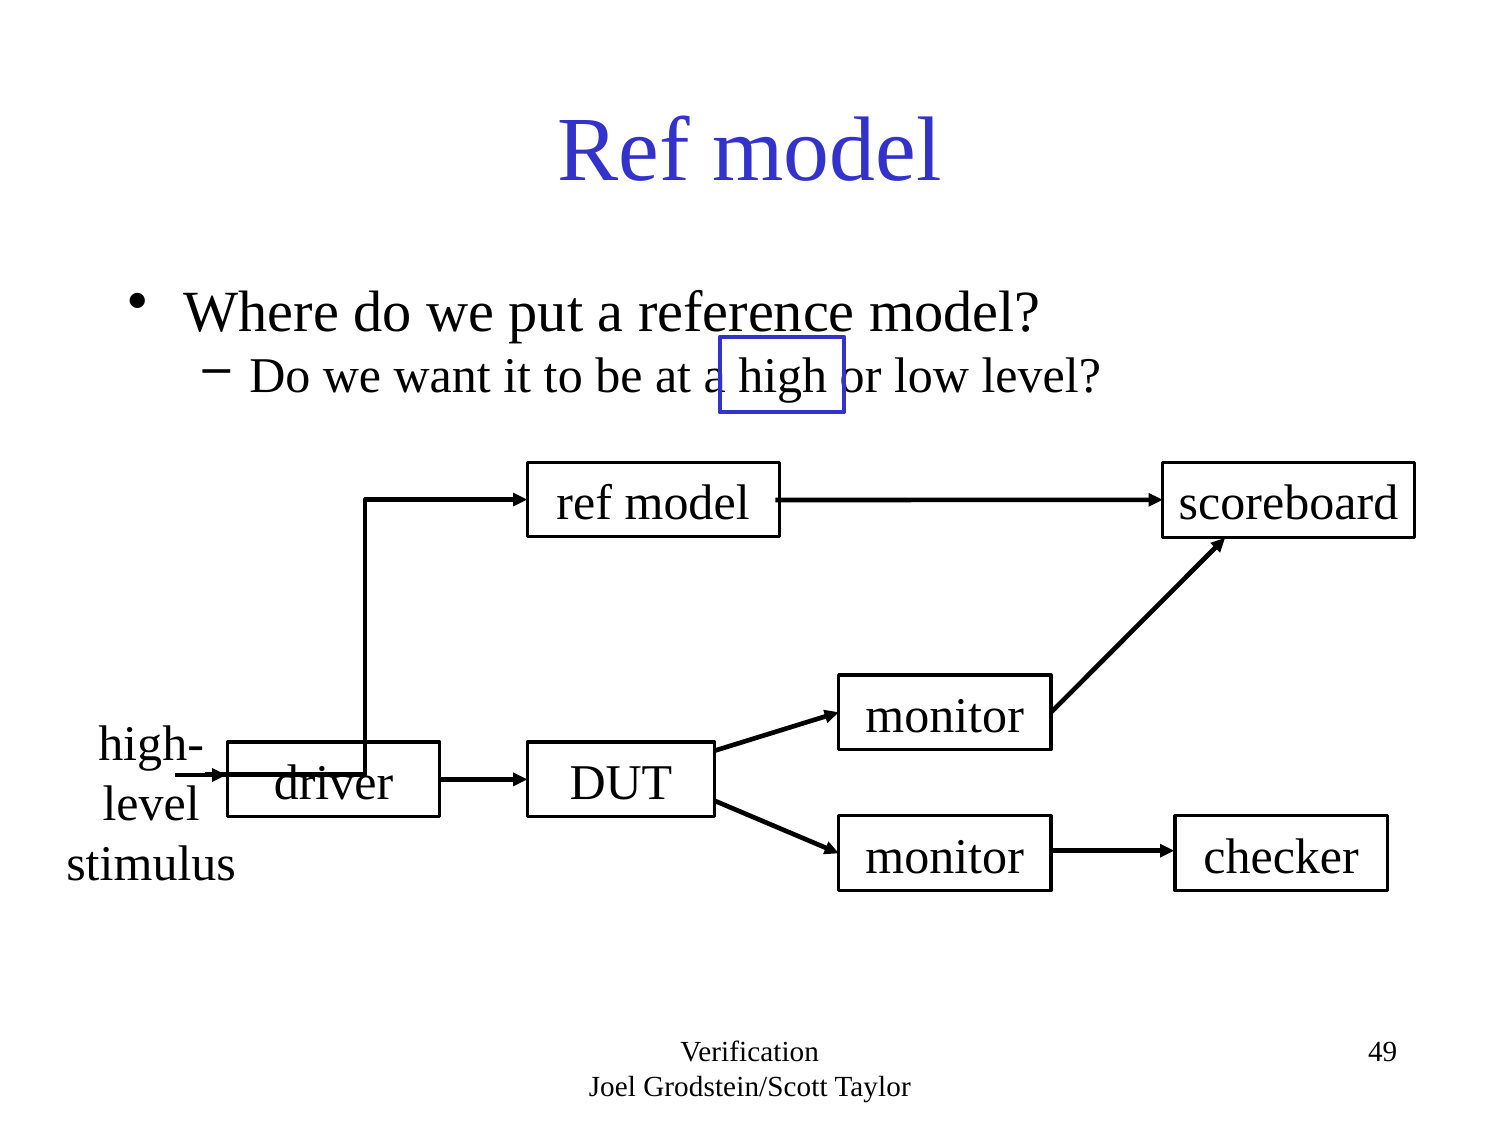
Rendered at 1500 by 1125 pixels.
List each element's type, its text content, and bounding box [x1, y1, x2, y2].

text_box ref model [527, 462, 780, 537]
title Ref model [112, 50, 1388, 238]
text_box driver [253, 783, 440, 817]
text_box monitor [838, 815, 1052, 891]
list Where do we put a reference model? Do we want it to be at a high or low level? [112, 265, 1388, 413]
text_box [718, 335, 846, 414]
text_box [1050, 537, 1226, 714]
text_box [714, 800, 839, 854]
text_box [204, 499, 528, 775]
text_box high-level stimulus [49, 703, 253, 898]
footer Verification Joel Grodstein/Scott Taylor [512, 1024, 988, 1101]
text_box scoreboard [1162, 462, 1415, 538]
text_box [714, 712, 839, 751]
text_box checker [1174, 815, 1388, 891]
text_box DUT [527, 741, 715, 817]
text_box monitor [838, 674, 1052, 750]
